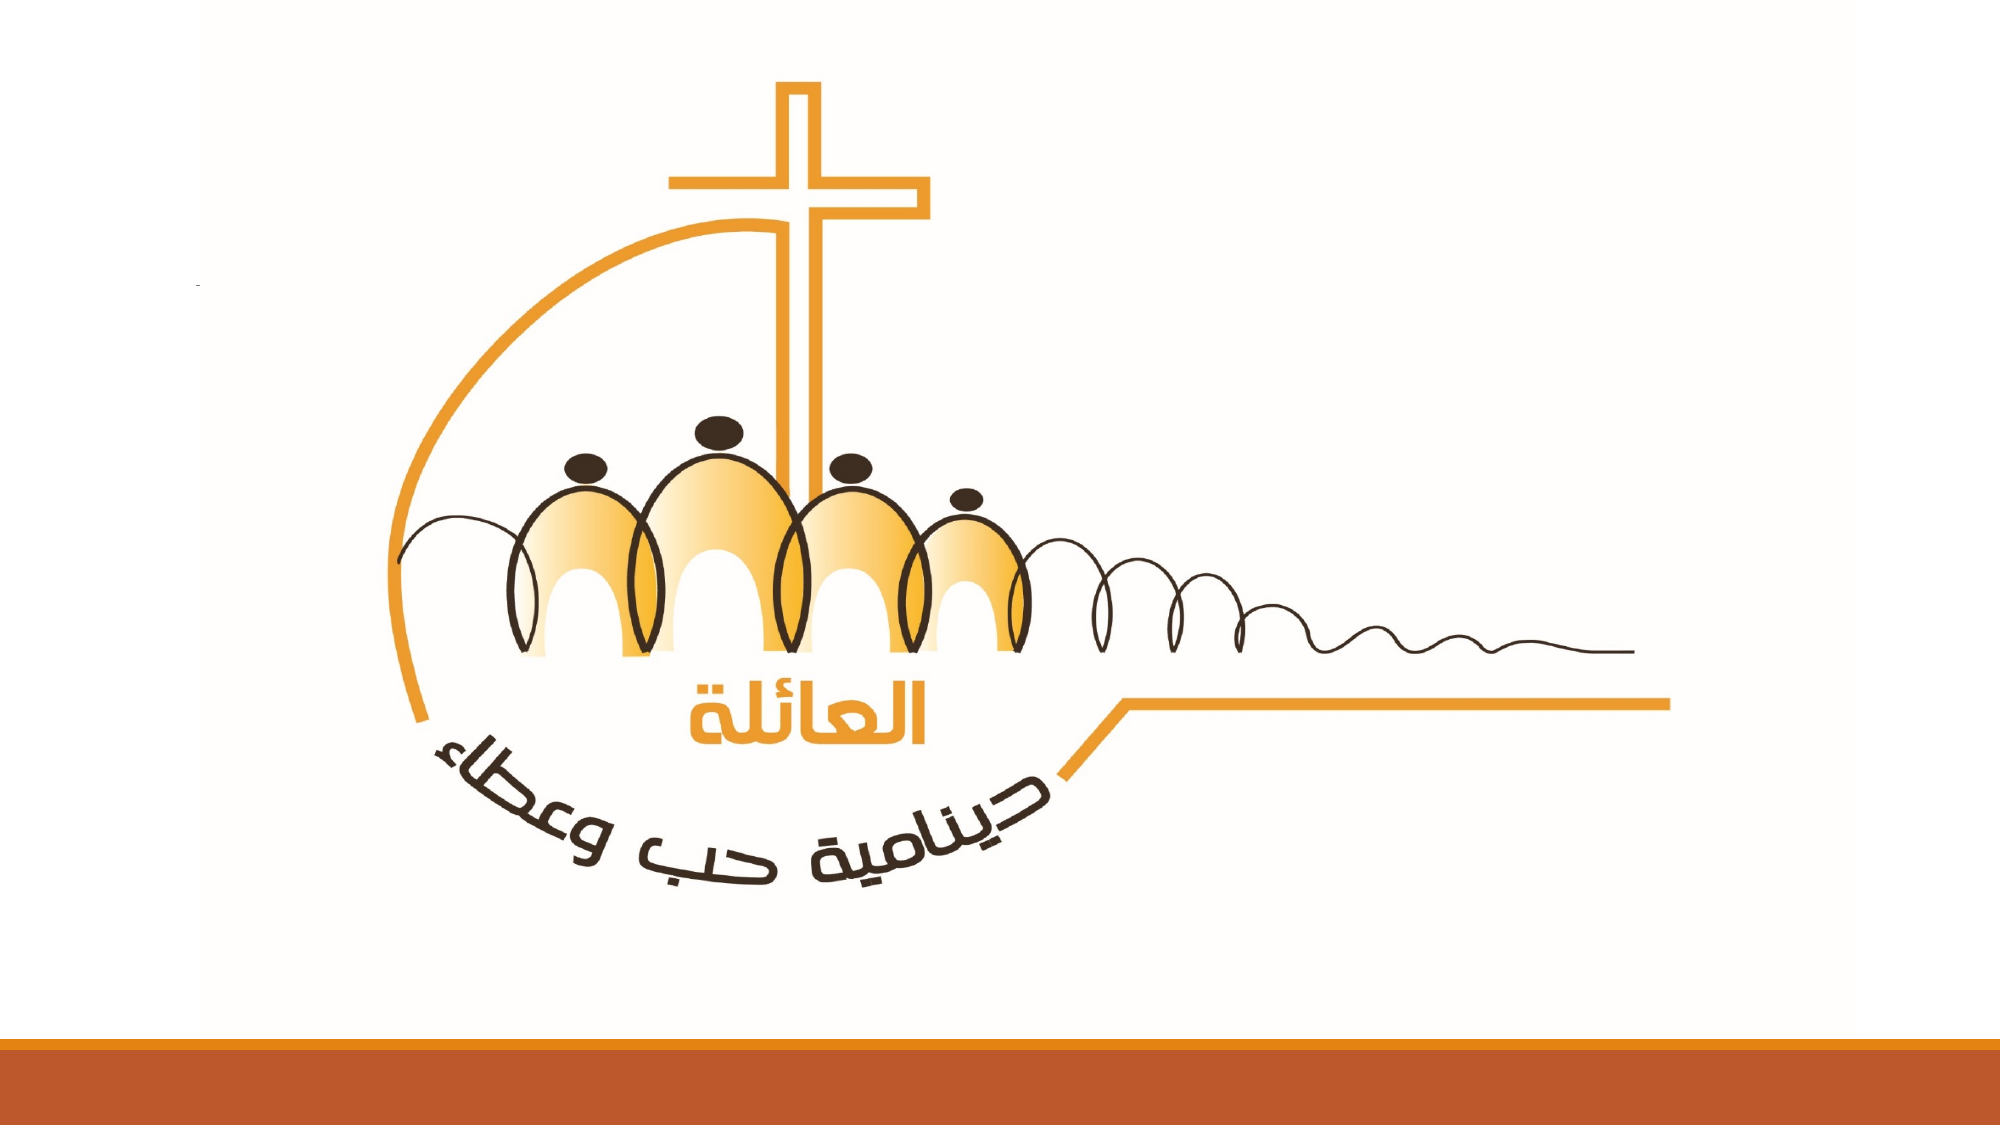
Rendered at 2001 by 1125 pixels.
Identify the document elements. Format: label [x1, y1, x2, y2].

list [199, 0, 1857, 1035]
